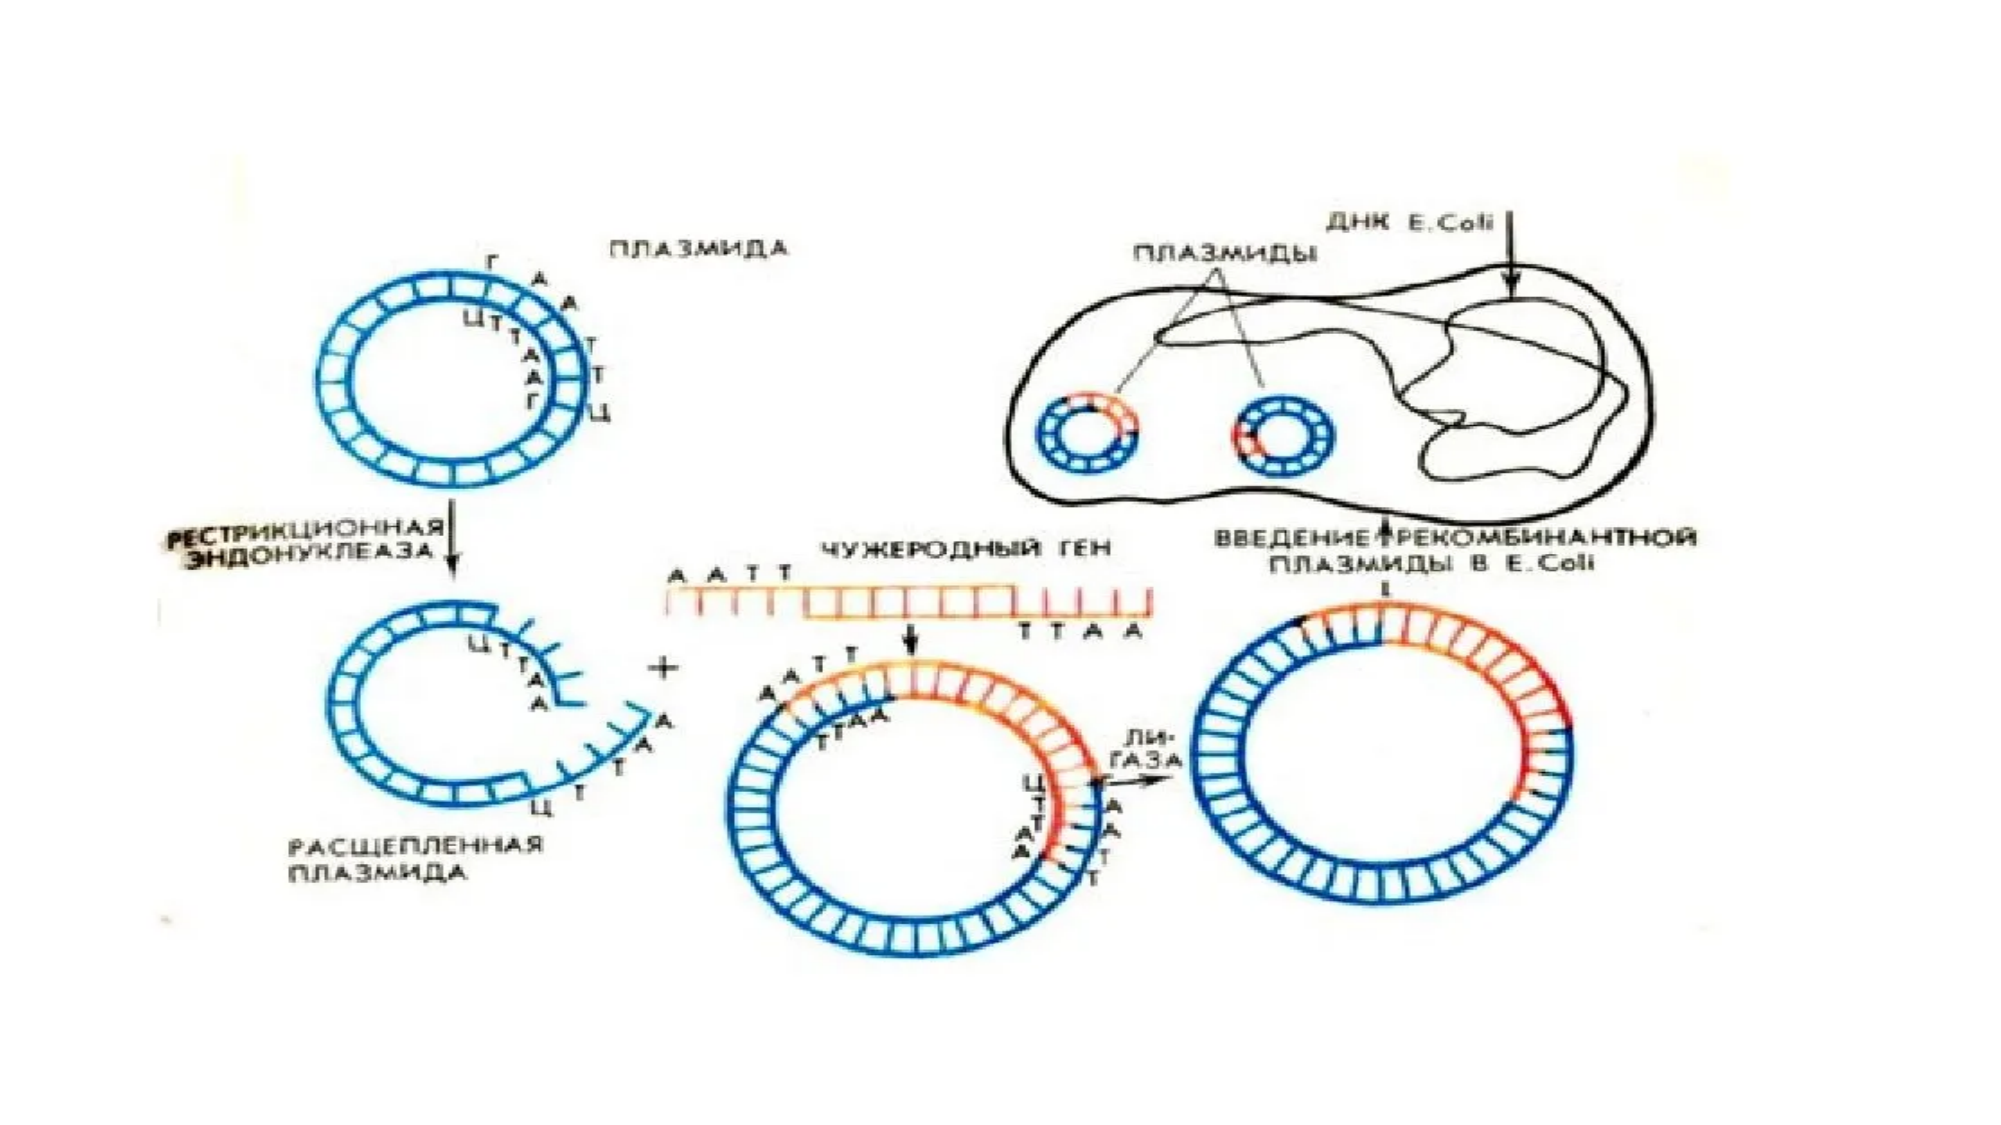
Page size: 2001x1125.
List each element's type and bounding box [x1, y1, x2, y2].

list [111, 41, 1837, 1065]
